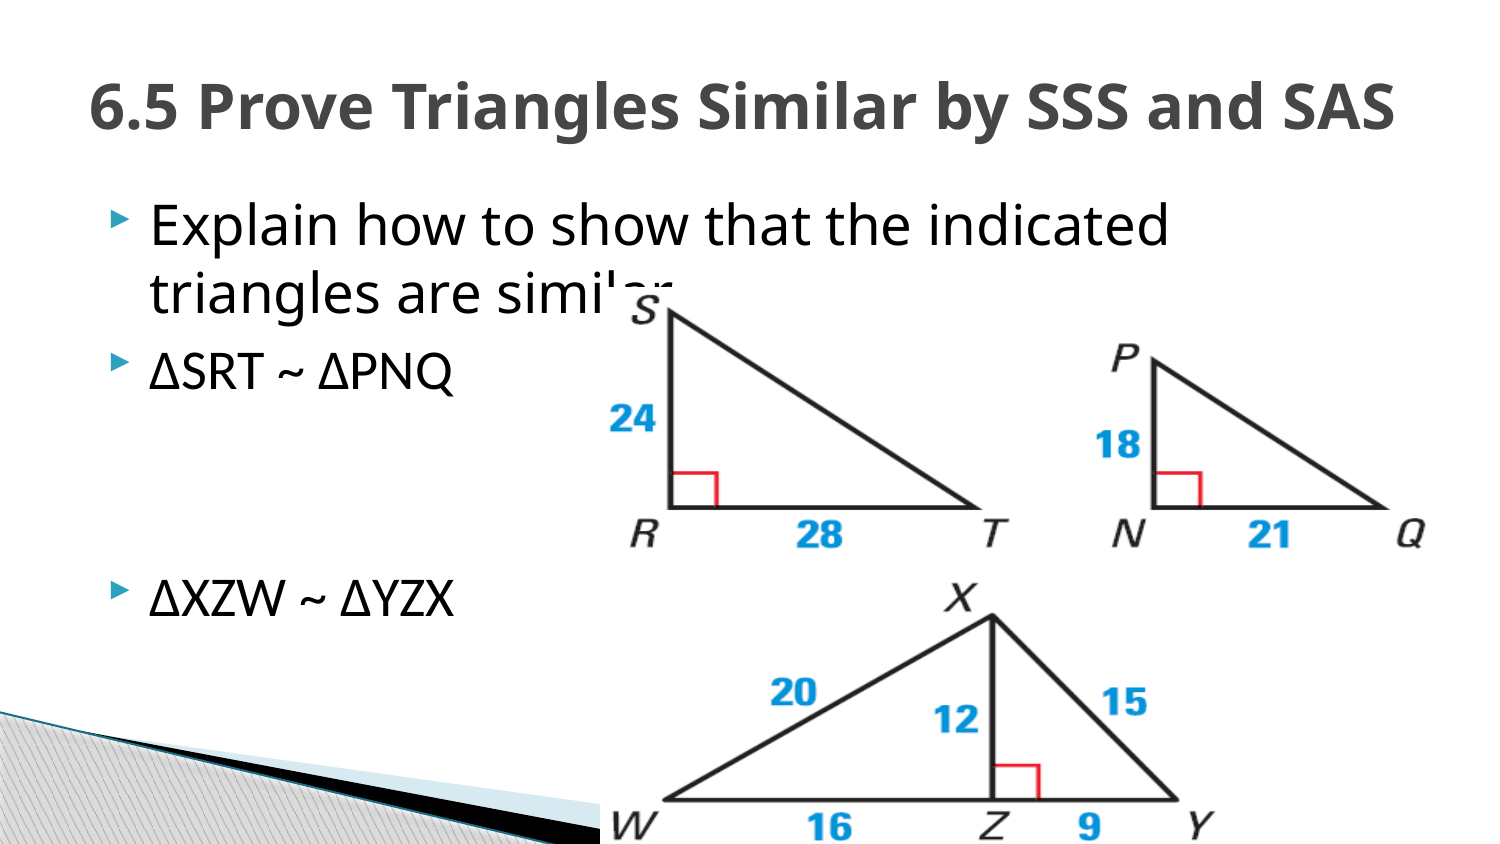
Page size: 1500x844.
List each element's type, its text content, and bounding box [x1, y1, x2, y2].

picture [599, 577, 1222, 844]
picture [599, 286, 1430, 557]
list Explain how to show that the indicated triangles are similar. ΔSRT ~ ΔPNQ ΔXZW ~ ΔYZX [75, 182, 1425, 740]
title 6.5 Prove Triangles Similar by SSS and SAS [75, 33, 1425, 175]
